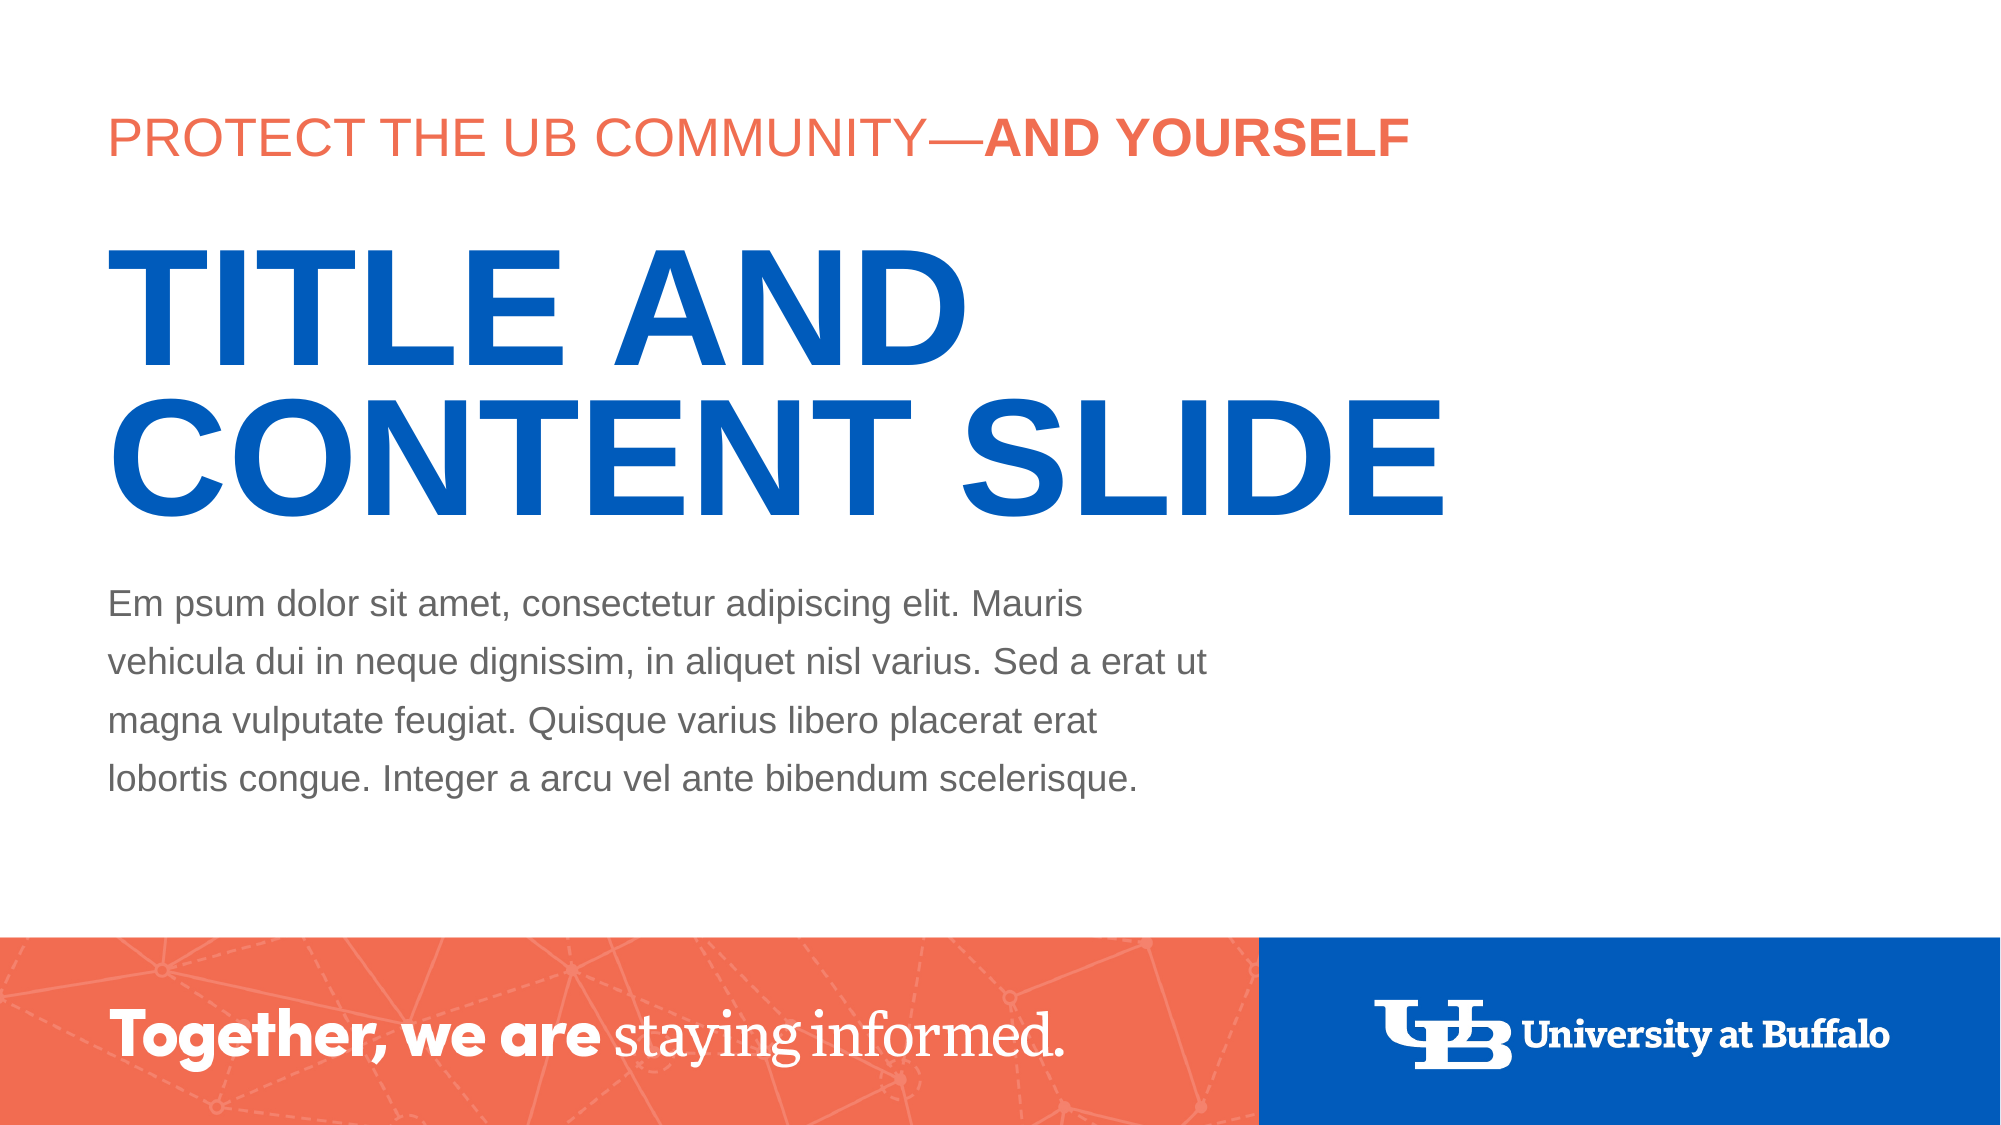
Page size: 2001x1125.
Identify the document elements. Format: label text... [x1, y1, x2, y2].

text_box PROTECT THE UB COMMUNITY—AND YOURSELF [92, 112, 1800, 201]
picture [0, 0, 2001, 1125]
title TITLE AND CONTENT SLIDE [93, 237, 1693, 326]
list Em psum dolor sit amet, consectetur adipiscing elit. Mauris vehicula dui in neque dignissim, in aliquet nisl varius. Sed a erat ut magna vulputate feugiat. Quisque varius libero placerat erat lobortis congue. Integer a arcu vel ante bibendum scelerisque. [93, 557, 1234, 1125]
